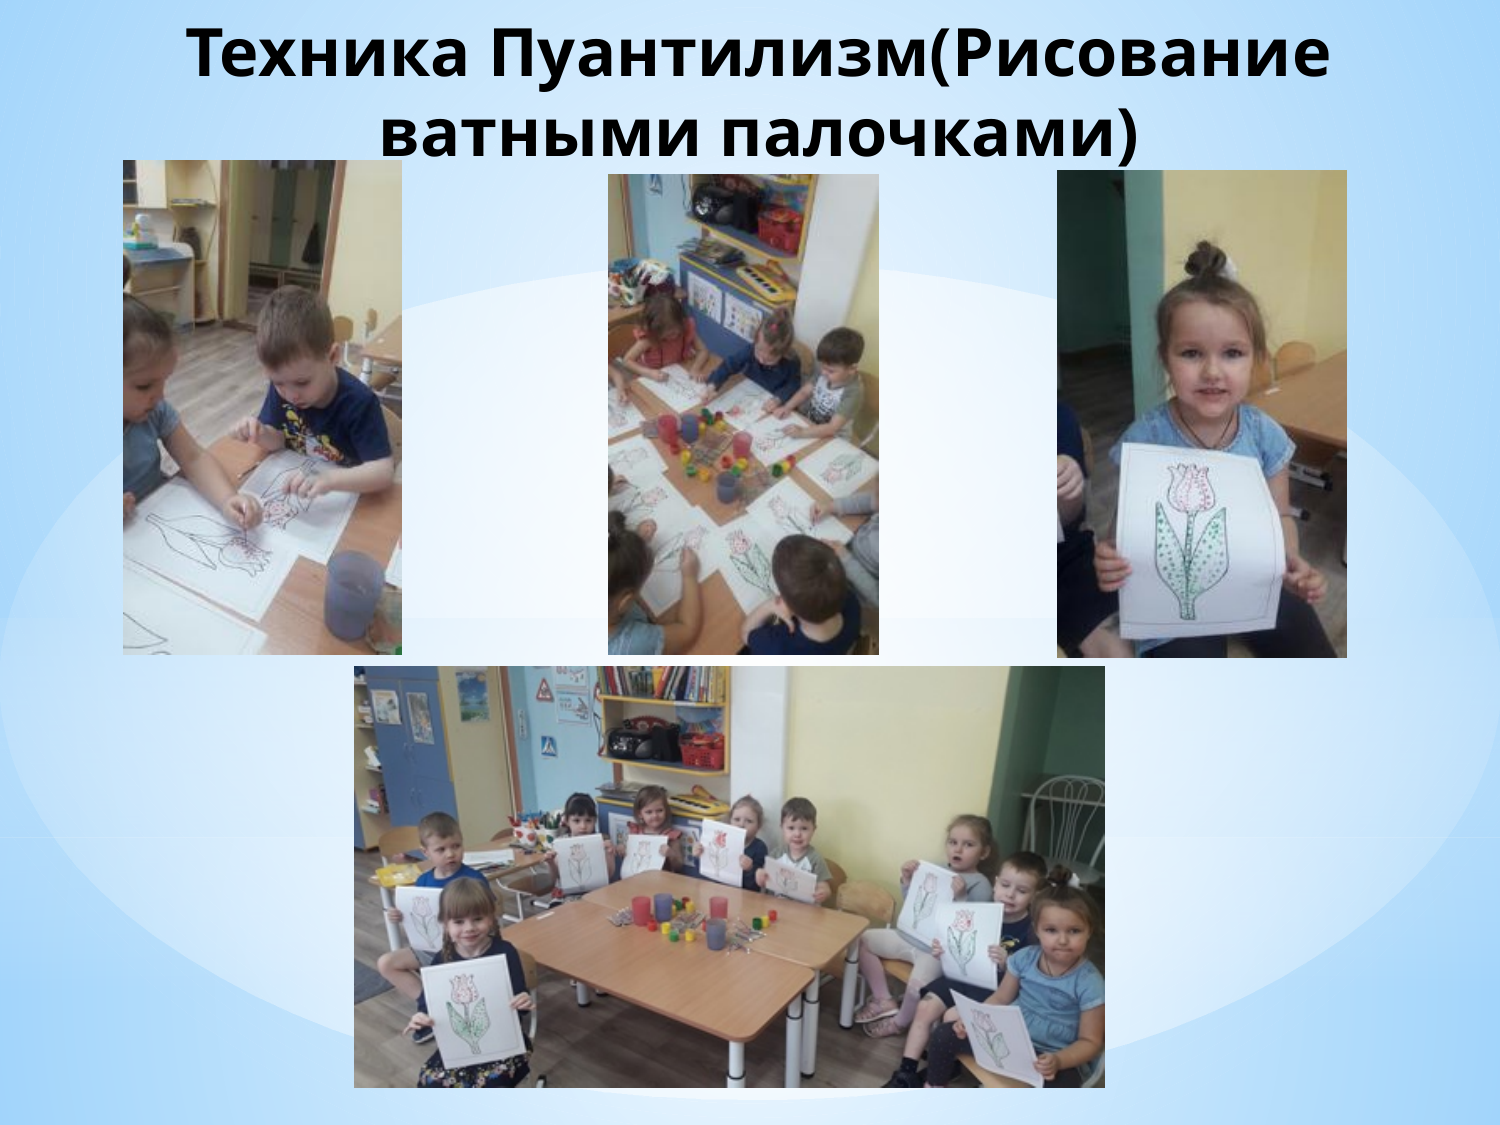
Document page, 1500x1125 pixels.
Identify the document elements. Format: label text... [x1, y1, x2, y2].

title Техника Пуантилизм(Рисование ватными палочками) [17, 2, 1500, 191]
picture [1056, 170, 1347, 658]
picture [123, 160, 402, 655]
picture [354, 665, 1105, 1089]
picture [608, 174, 879, 655]
